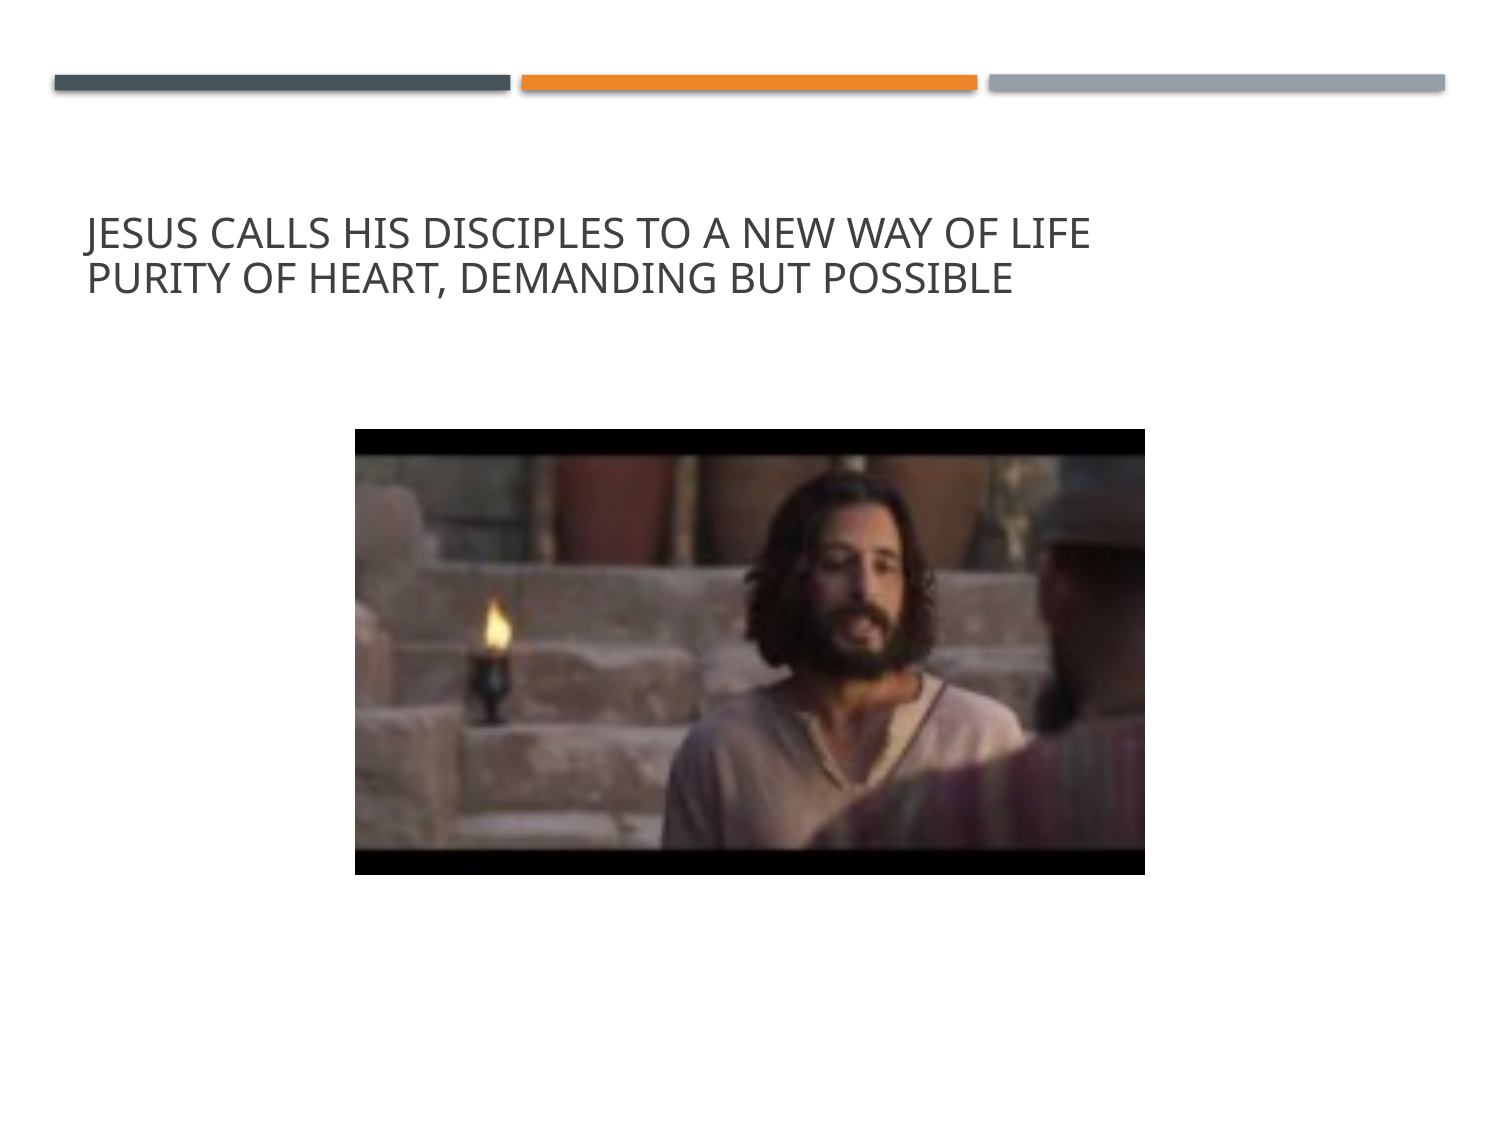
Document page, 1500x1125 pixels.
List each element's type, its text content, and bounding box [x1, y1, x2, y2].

title Jesus calls his disciples to a new way of life purity of heart, demanding but possible [71, 115, 1429, 311]
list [353, 428, 1147, 877]
